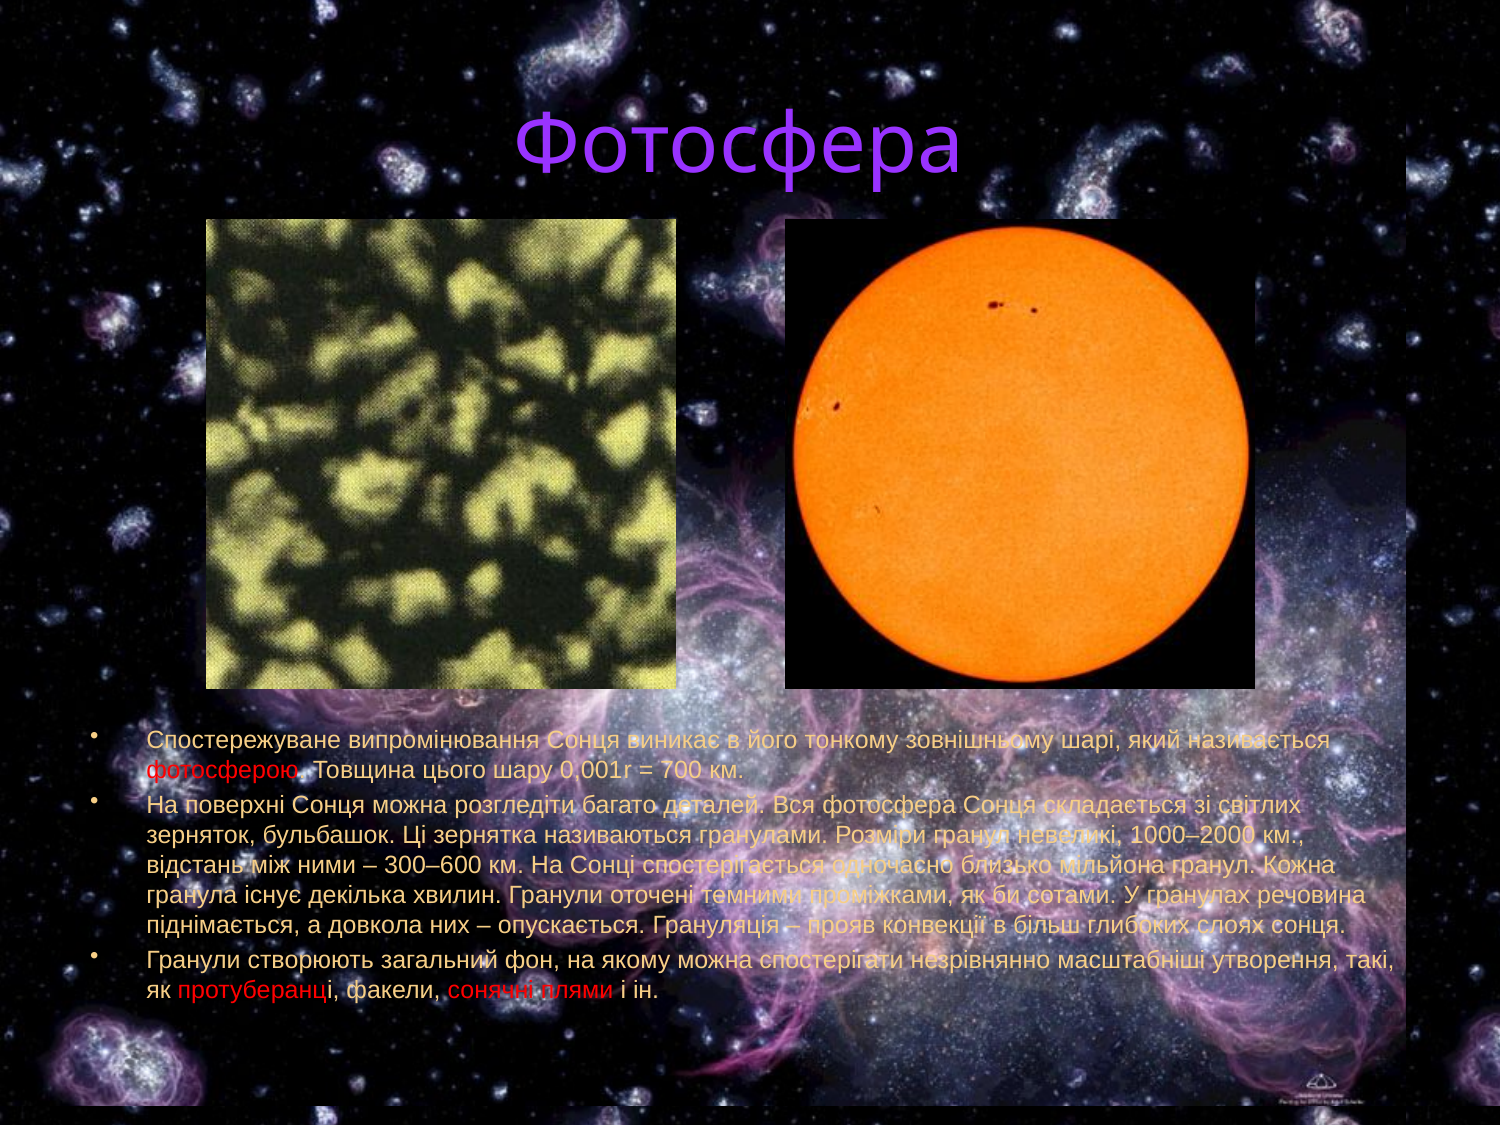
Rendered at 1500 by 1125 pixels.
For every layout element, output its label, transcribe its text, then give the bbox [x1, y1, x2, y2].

title Фотосфера [74, 44, 1426, 233]
list Спостережуване випромінювання Сонця виникає в його тонкому зовнішньому шарі, який називається фотосферою. Товщина цього шару 0,001r = 700 км. На поверхні Сонця можна розгледіти багато деталей. Вся фотосфера Сонця складається зі світлих зерняток, бульбашок. Ці зернятка називаються гранулами. Розміри гранул невеликі, 1000–2000 км., відстань між ними – 300–600 км. На Сонці спостерігається одночасно близько мільйона гранул. Кожна гранула існує декілька хвилин. Гранули оточені темними проміжками, як би сотами. У гранулах речовина піднімається, а довкола них – опускається. Грануляція – прояв конвекції в більш глибоких слоях сонця. Гранули створюють загальний фон, на якому можна спостерігати незрівнянно масштабніші утворення, такі, як протуберанці, факели, сонячні плями і ін. [74, 715, 1426, 1095]
picture [0, 0, 1500, 1125]
